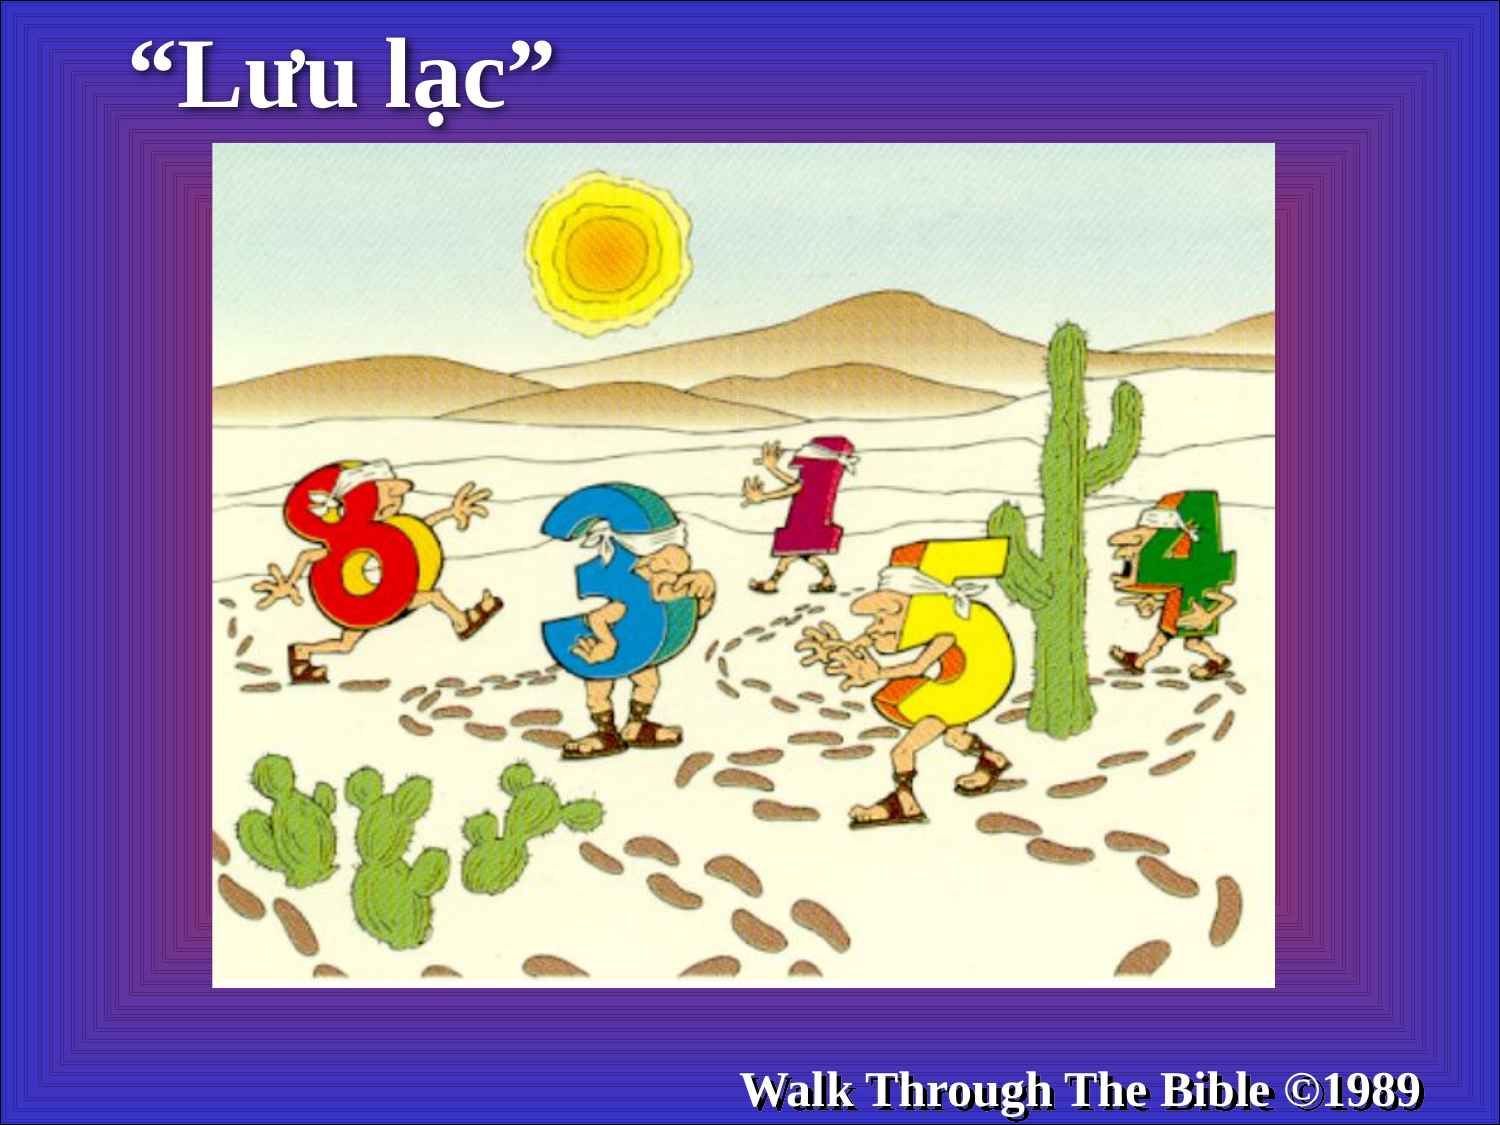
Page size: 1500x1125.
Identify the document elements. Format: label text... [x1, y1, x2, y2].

text_box Walk Through The Bible ©1989 [725, 1048, 1500, 1124]
picture [212, 143, 1276, 988]
text_box [0, 0, 1500, 1125]
title “Lưu lạc” [112, 0, 1388, 203]
